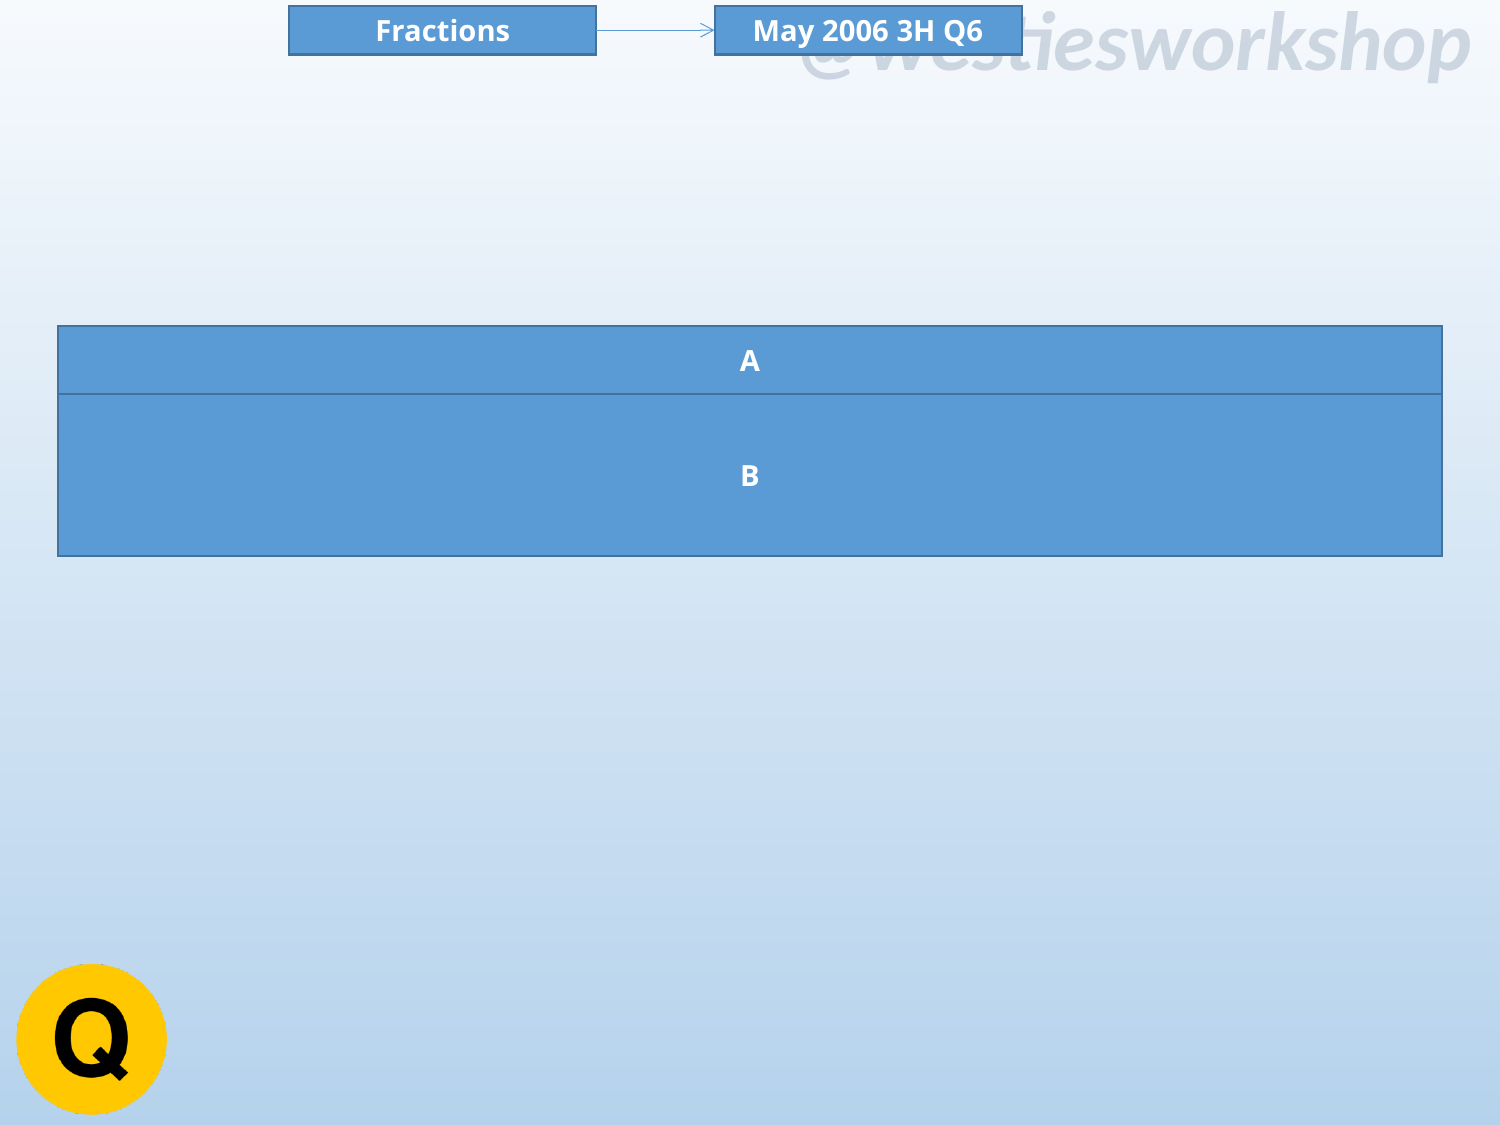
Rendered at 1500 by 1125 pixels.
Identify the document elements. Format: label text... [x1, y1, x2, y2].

text_box May 2006 3H Q6 [714, 5, 1023, 56]
text_box Fractions [288, 5, 597, 56]
picture [0, 940, 191, 1125]
picture [57, 326, 1443, 557]
